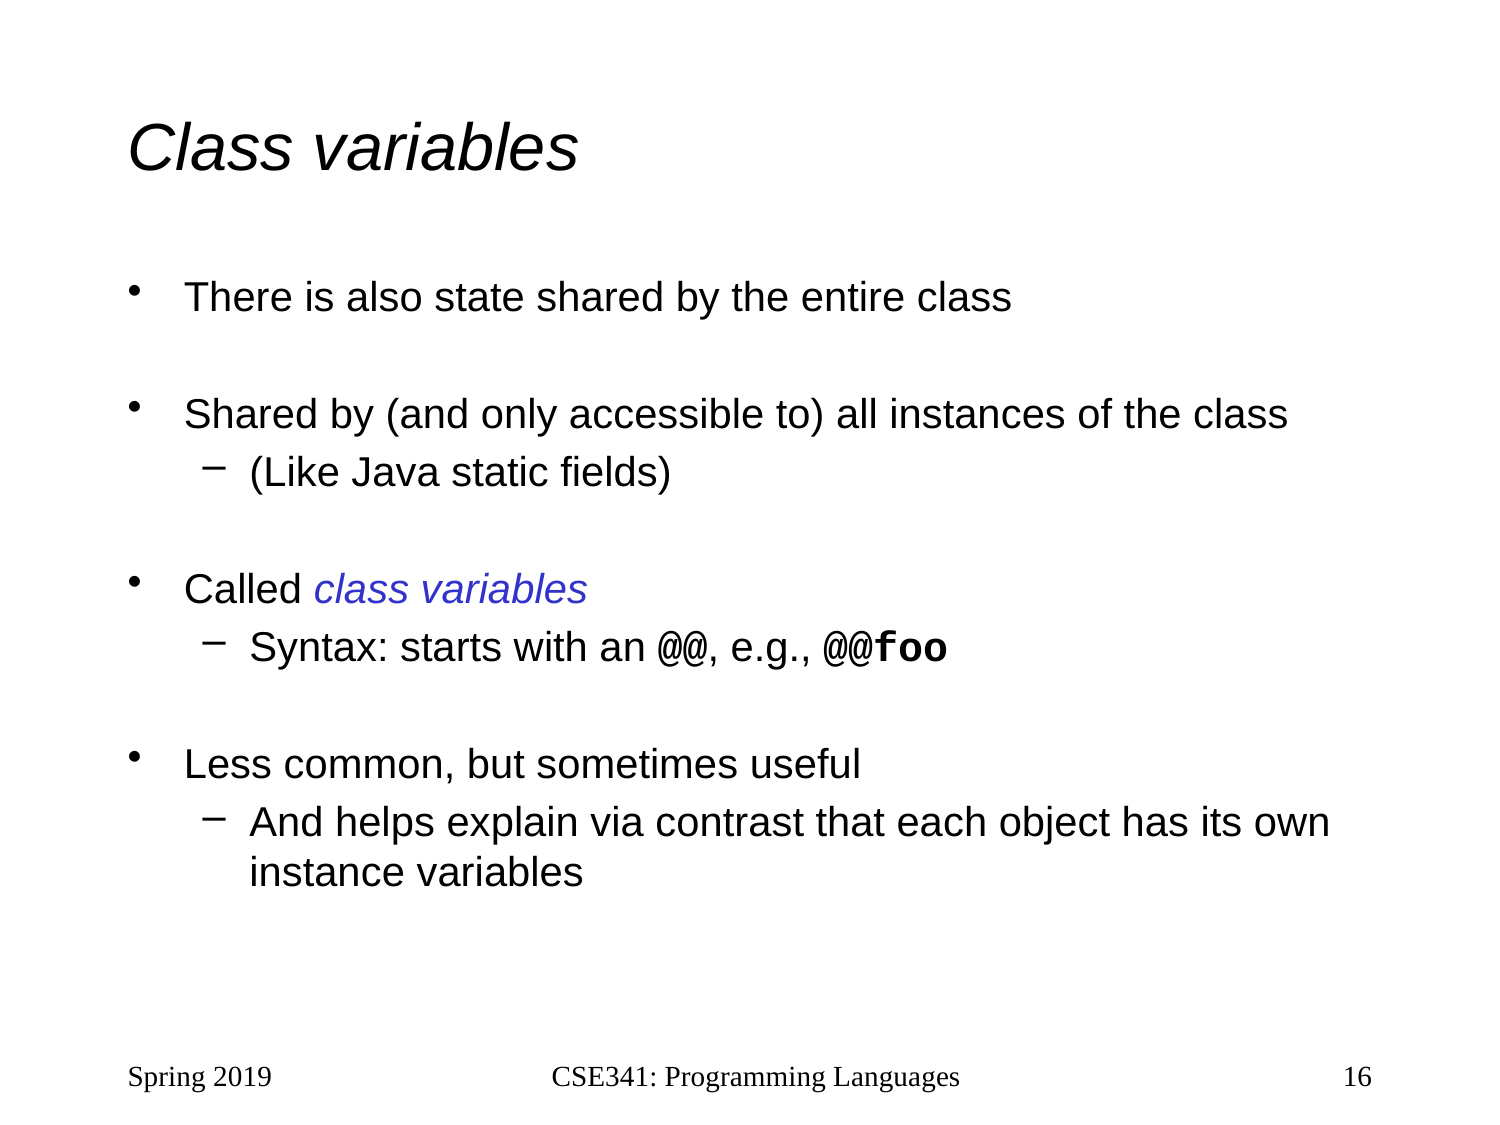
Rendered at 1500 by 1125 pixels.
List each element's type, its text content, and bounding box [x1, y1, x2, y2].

slide_number Spring 2019 [112, 1049, 426, 1125]
footer CSE341: Programming Languages [474, 1049, 1038, 1125]
list There is also state shared by the entire class Shared by (and only accessible to) all instances of the class (Like Java static fields) Called class variables Syntax: starts with an @@, e.g., @@foo Less common, but sometimes useful And helps explain via contrast that each object has its own instance variables [112, 262, 1388, 1001]
title Class variables [112, 49, 1388, 238]
slide_number 16 [1074, 1049, 1388, 1125]
